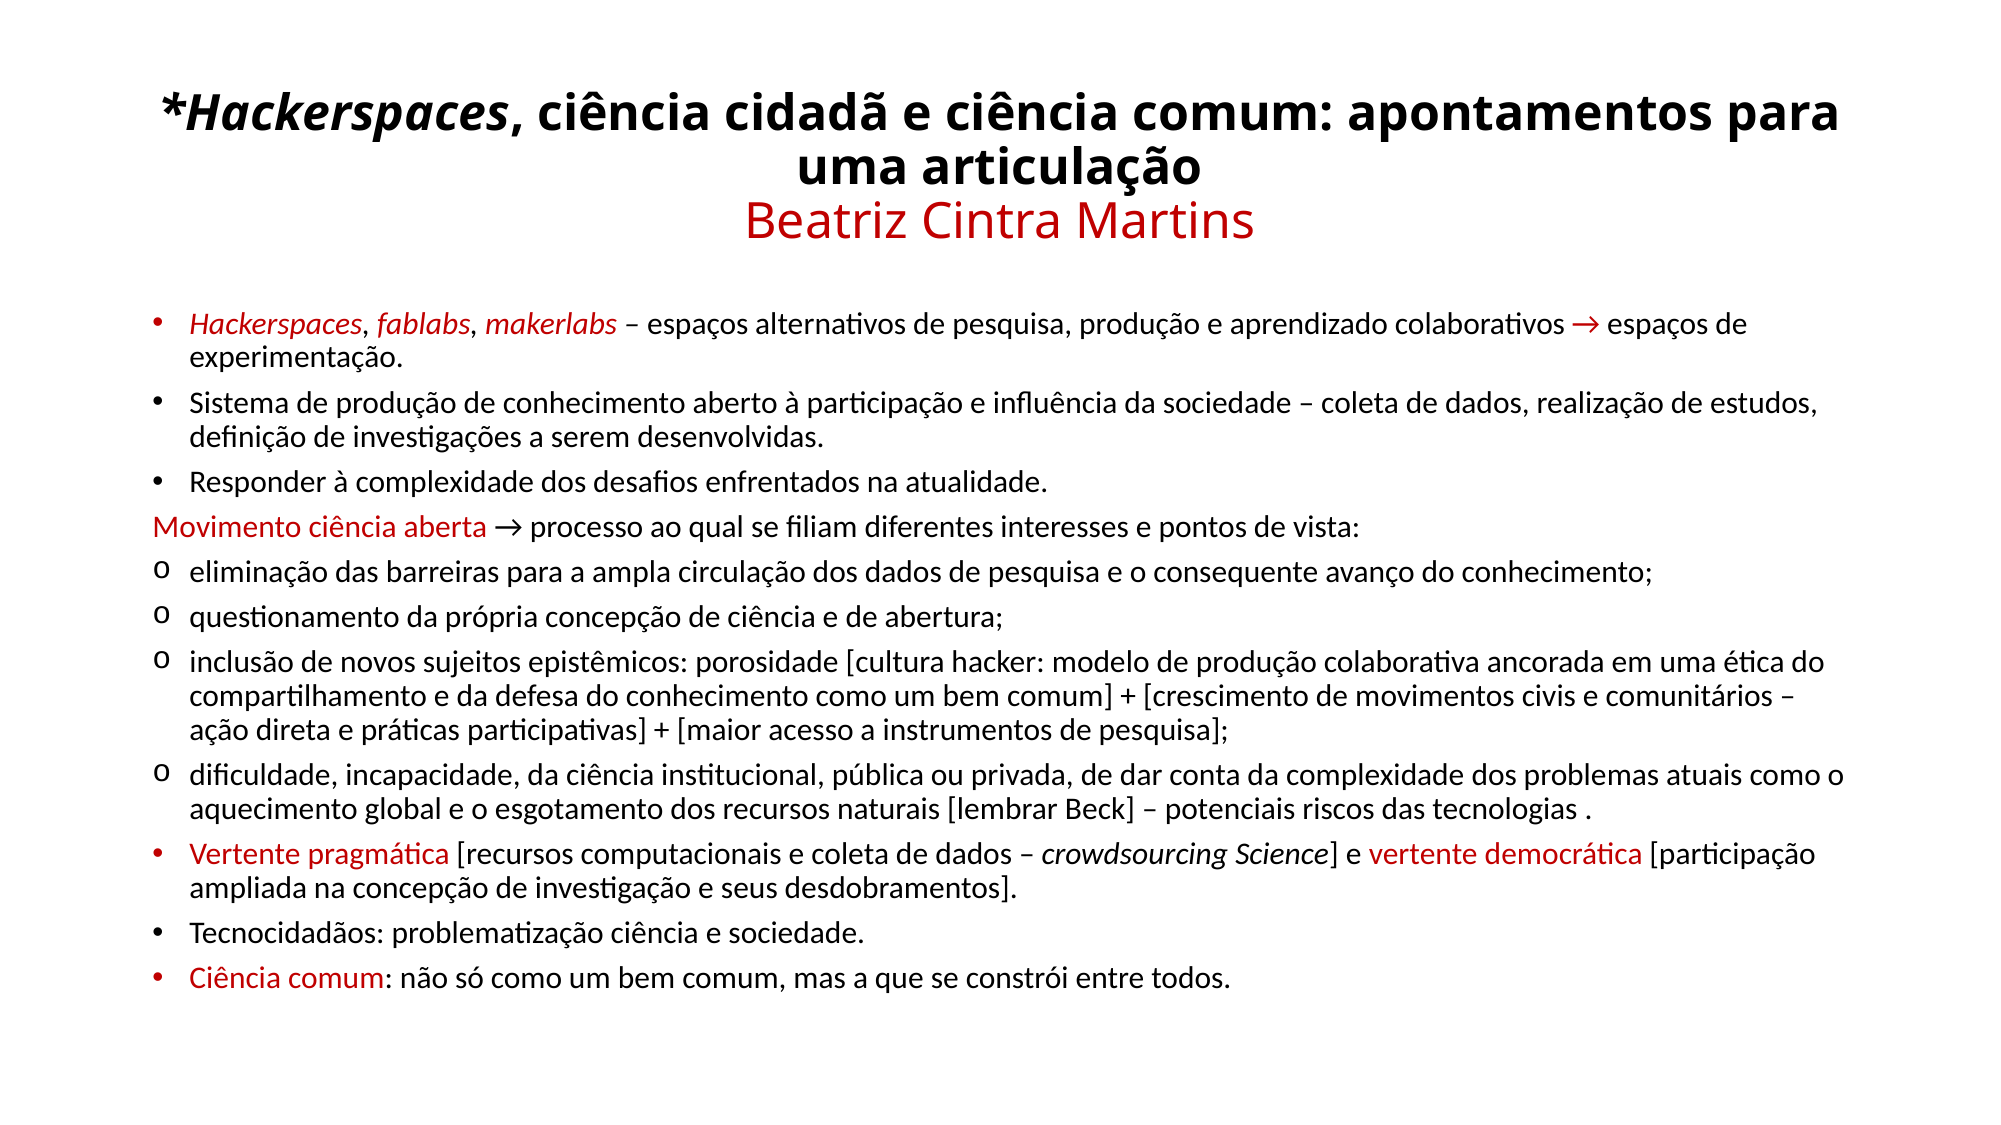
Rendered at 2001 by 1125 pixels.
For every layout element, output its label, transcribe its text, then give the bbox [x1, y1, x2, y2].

list Hackerspaces, fablabs, makerlabs – espaços alternativos de pesquisa, produção e aprendizado colaborativos → espaços de experimentação. Sistema de produção de conhecimento aberto à participação e influência da sociedade – coleta de dados, realização de estudos, definição de investigações a serem desenvolvidas. Responder à complexidade dos desafios enfrentados na atualidade. Movimento ciência aberta → processo ao qual se filiam diferentes interesses e pontos de vista: eliminação das barreiras para a ampla circulação dos dados de pesquisa e o consequente avanço do conhecimento; questionamento da própria concepção de ciência e de abertura; inclusão de novos sujeitos epistêmicos: porosidade [cultura hacker: modelo de produção colaborativa ancorada em uma ética do compartilhamento e da defesa do conhecimento como um bem comum] + [crescimento de movimentos civis e comunitários – ação direta e práticas participativas] + [maior acesso a instrumentos de pesquisa]; dificuldade, incapacidade, da ciência institucional, pública ou privada, de dar conta da complexidade dos problemas atuais como o aquecimento global e o esgotamento dos recursos naturais [lembrar Beck] – potenciais riscos das tecnologias . Vertente pragmática [recursos computacionais e coleta de dados – crowdsourcing Science] e vertente democrática [participação ampliada na concepção de investigação e seus desdobramentos]. Tecnocidadãos: problematização ciência e sociedade. Ciência comum: não só como um bem comum, mas a que se constrói entre todos. [137, 299, 1863, 1014]
title *Hackerspaces, ciência cidadã e ciência comum: apontamentos para uma articulação Beatriz Cintra Martins [137, 59, 1863, 278]
